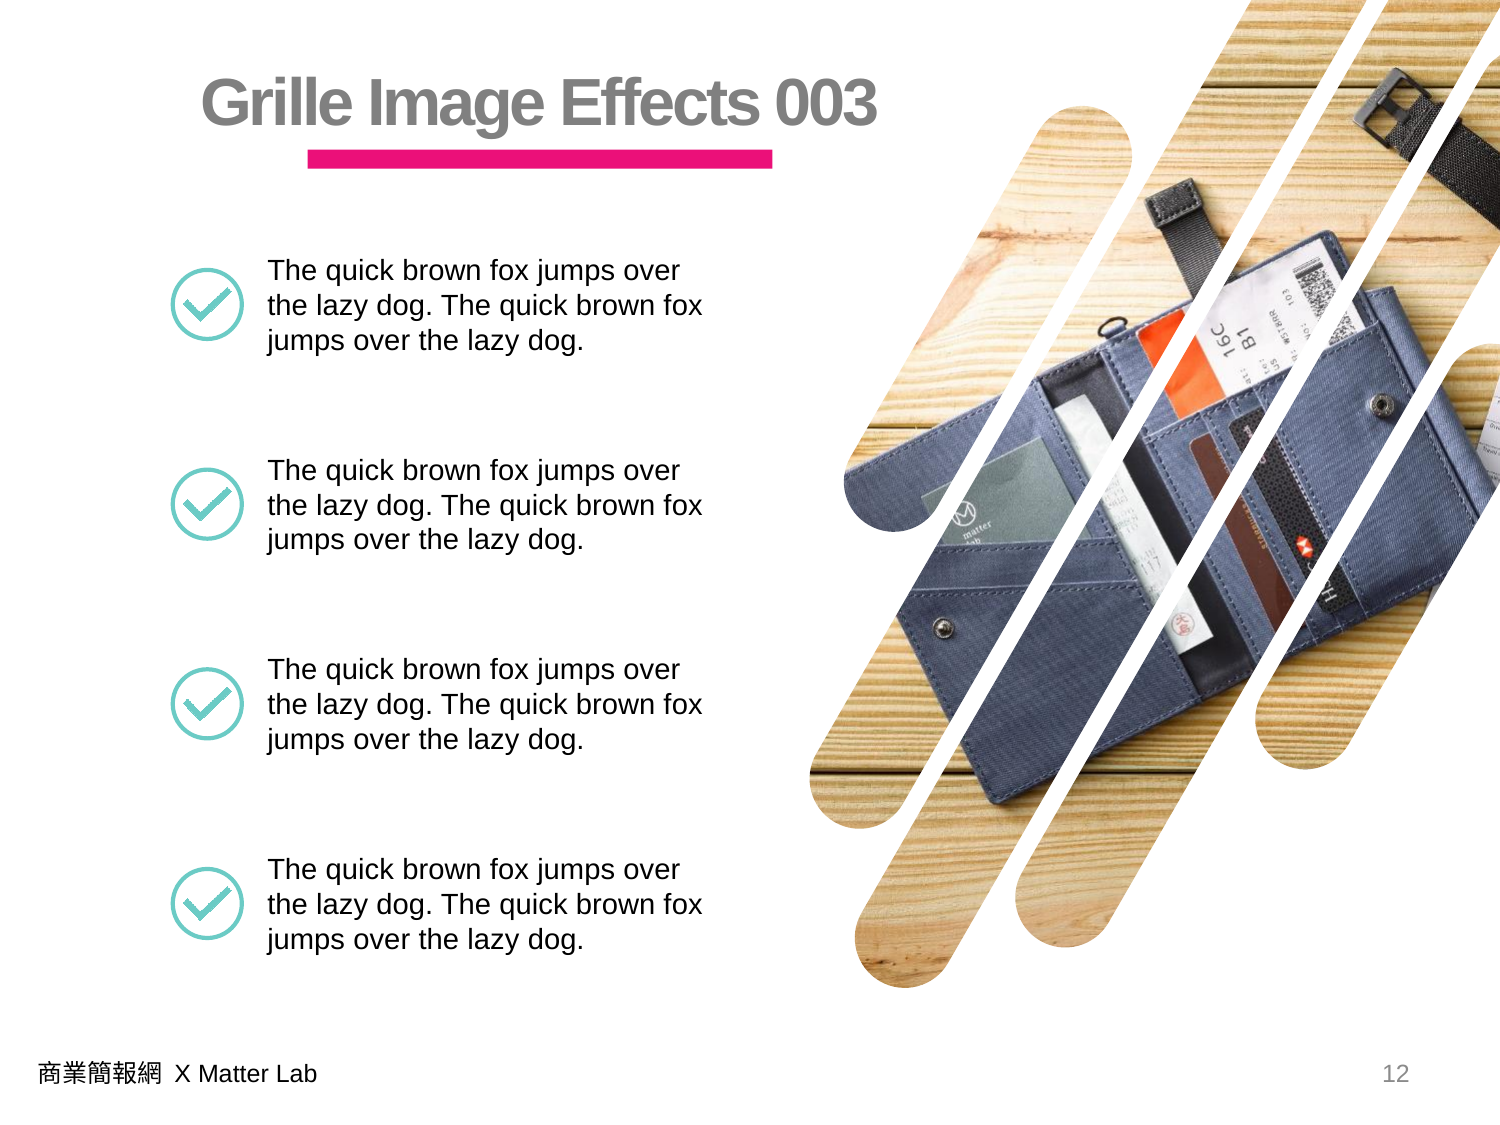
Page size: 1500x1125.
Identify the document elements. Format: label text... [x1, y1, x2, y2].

footer 商業簡報網 X Matter Lab [23, 1042, 499, 1103]
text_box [172, 842, 723, 965]
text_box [172, 642, 723, 765]
picture [809, 0, 1500, 989]
text_box Grille Image Effects 003 [185, 50, 804, 146]
slide_number 11 [1074, 1042, 1425, 1103]
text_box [172, 443, 723, 565]
text_box [305, 147, 774, 171]
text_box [172, 243, 723, 366]
